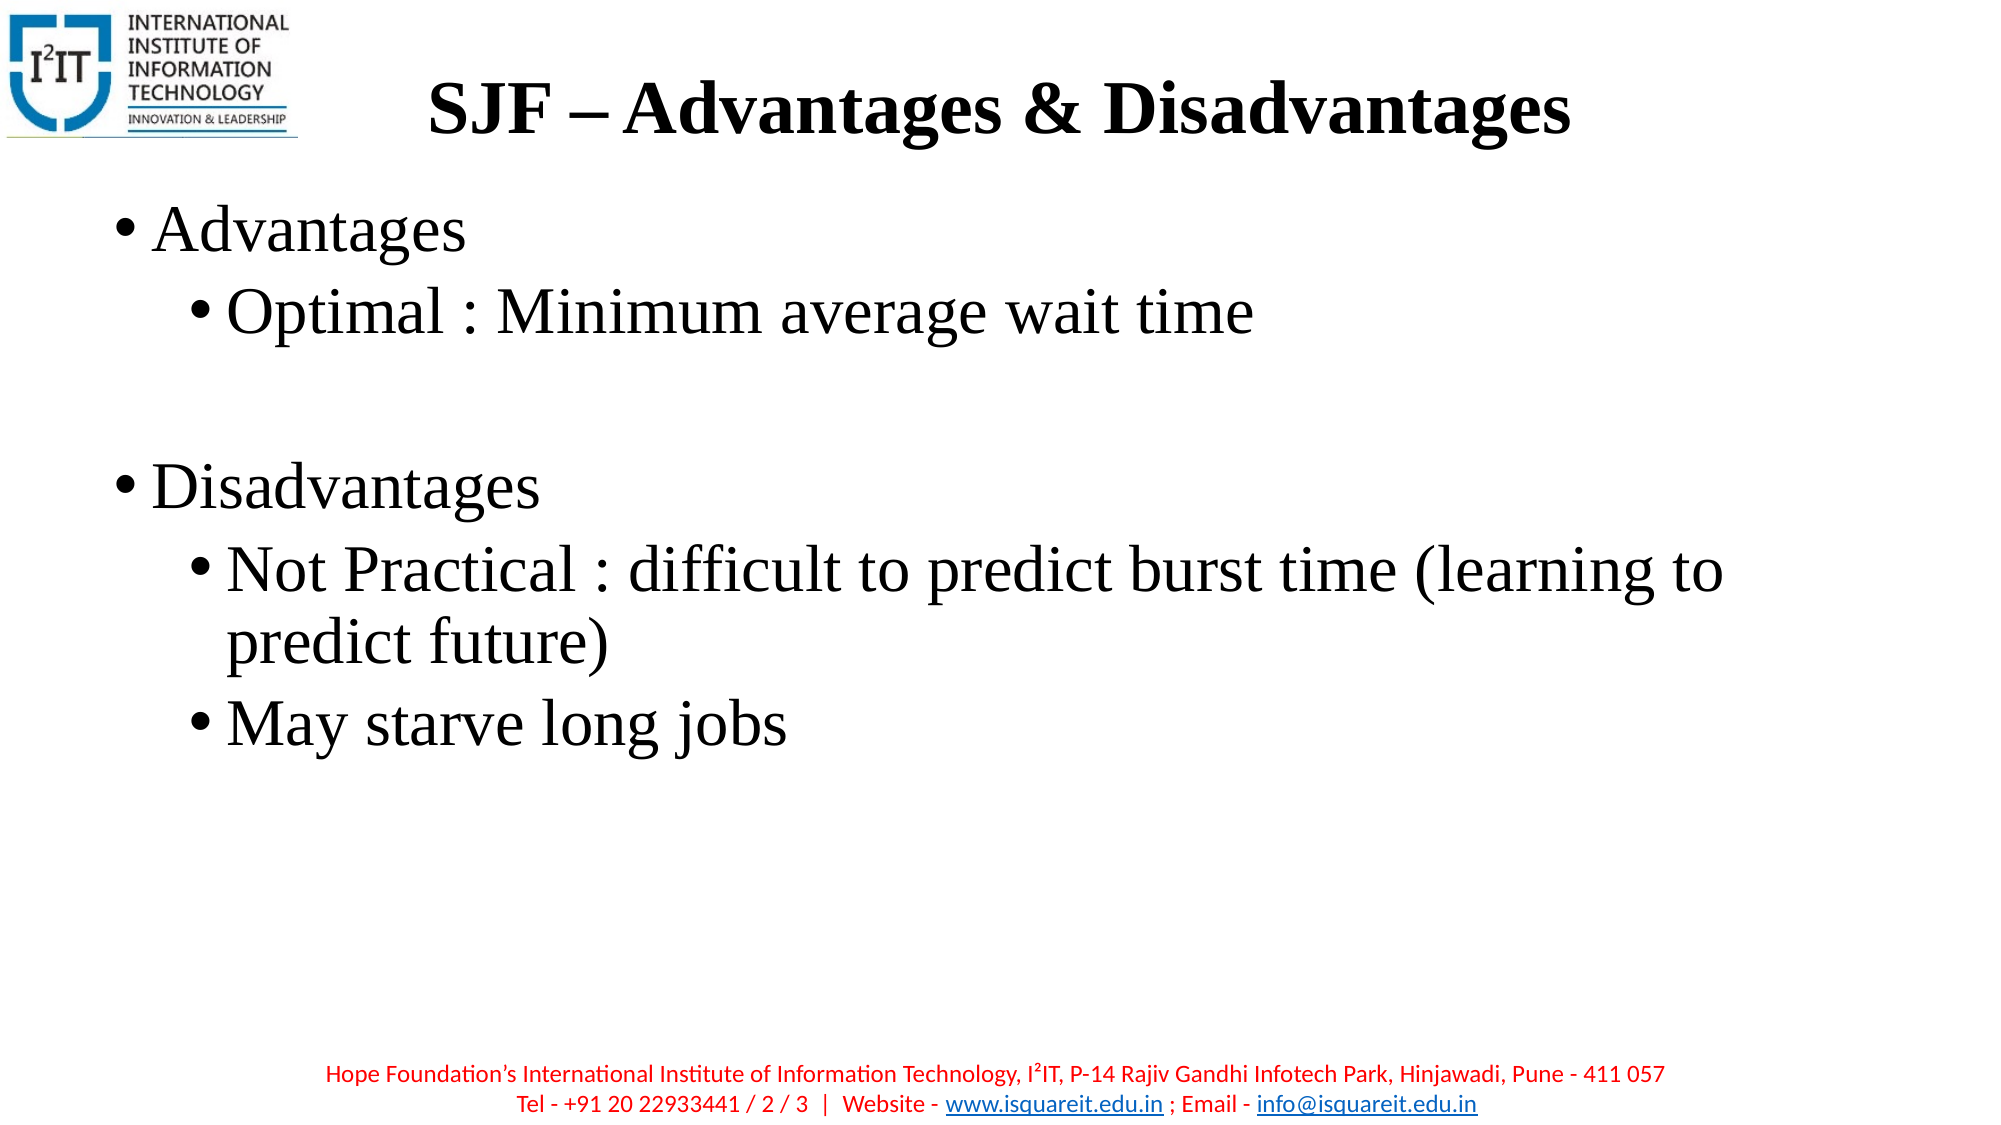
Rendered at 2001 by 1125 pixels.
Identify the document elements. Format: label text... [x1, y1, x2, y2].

title SJF – Advantages & Disadvantages [137, 59, 1863, 158]
footer Hope Foundation’s International Institute of Information Technology, I²IT, P-14 Rajiv Gandhi Infotech Park, Hinjawadi, Pune - 411 057 Tel - +91 20 22933441 / 2 / 3 | Website - www.isquareit.edu.in ; Email - info@isquareit.edu.in [0, 1049, 2000, 1125]
list Advantages Optimal : Minimum average wait time Disadvantages Not Practical : difficult to predict burst time (learning to predict future) May starve long jobs [98, 186, 1824, 901]
picture [0, 0, 298, 138]
